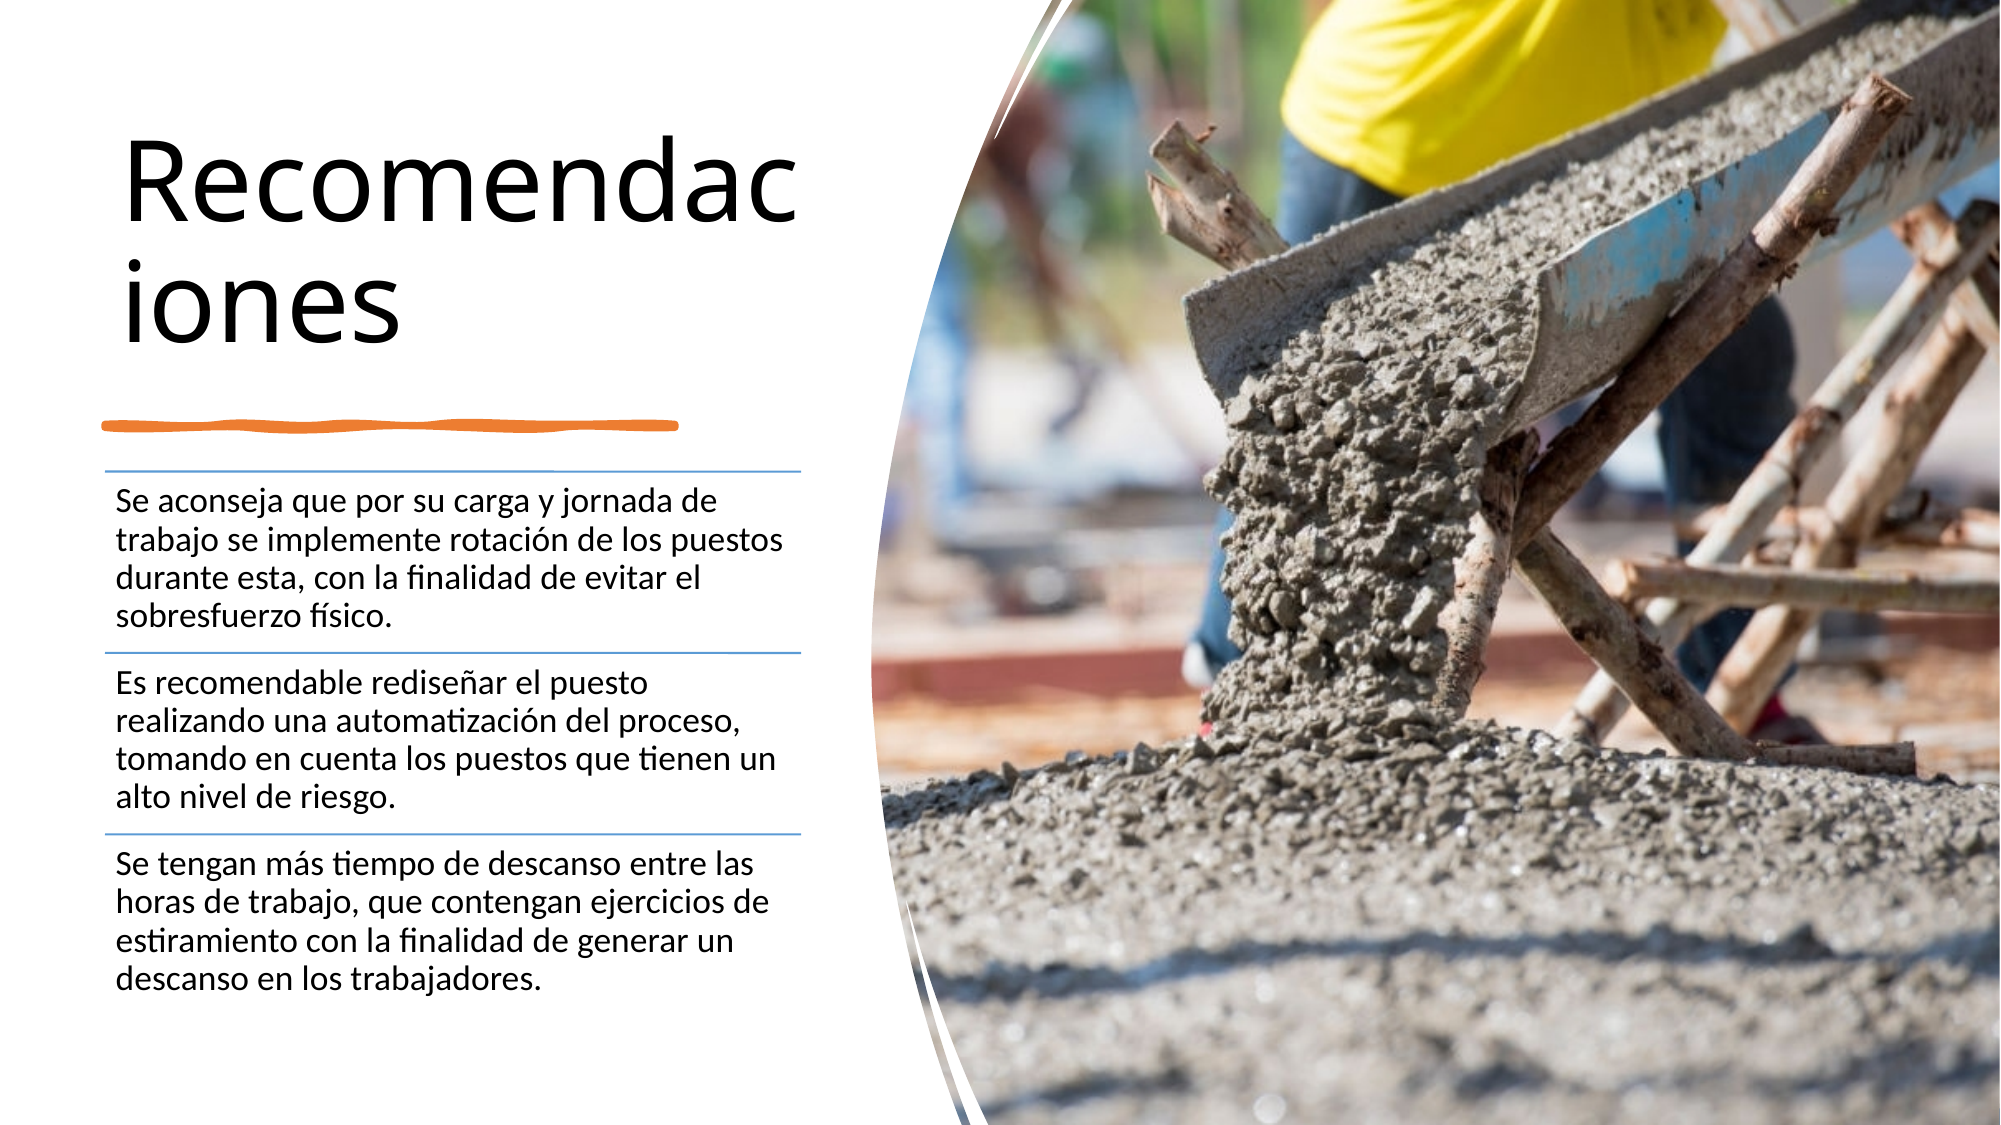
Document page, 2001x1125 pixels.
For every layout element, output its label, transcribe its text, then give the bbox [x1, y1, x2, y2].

picture [871, 0, 2000, 1125]
title Recomendaciones [105, 53, 822, 375]
text_box [0, 0, 871, 1125]
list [104, 471, 802, 1016]
text_box [103, 421, 676, 431]
